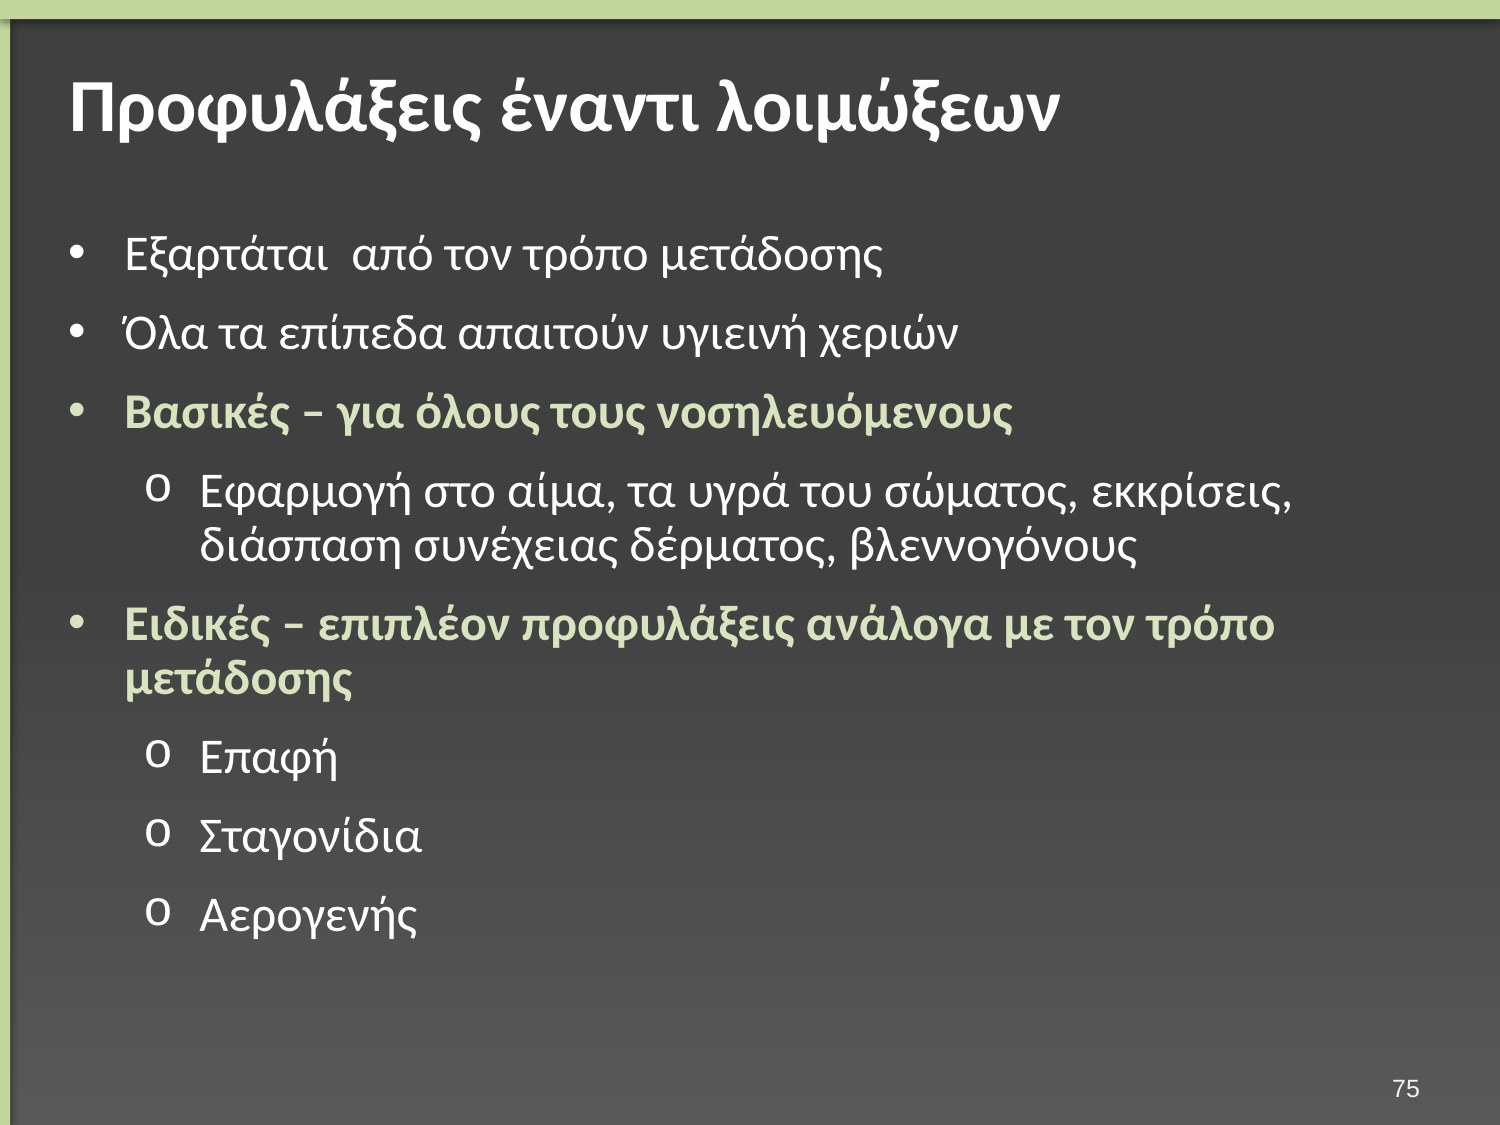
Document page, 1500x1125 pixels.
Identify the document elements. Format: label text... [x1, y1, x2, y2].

title Προφυλάξεις έναντι λοιμώξεων [10, 19, 1500, 185]
slide_number 74 [1085, 1057, 1436, 1118]
list Εξαρτάται από τον τρόπο μετάδοσης Όλα τα επίπεδα απαιτούν υγιεινή χεριών Βασικές – για όλους τους νοσηλευόμενους Εφαρμογή στο αίμα, τα υγρά του σώματος, εκκρίσεις, διάσπαση συνέχειας δέρματος, βλεννογόνους Ειδικές – επιπλέον προφυλάξεις ανάλογα με τον τρόπο μετάδοσης Επαφή Σταγονίδια Αερογενής [53, 219, 1436, 1083]
